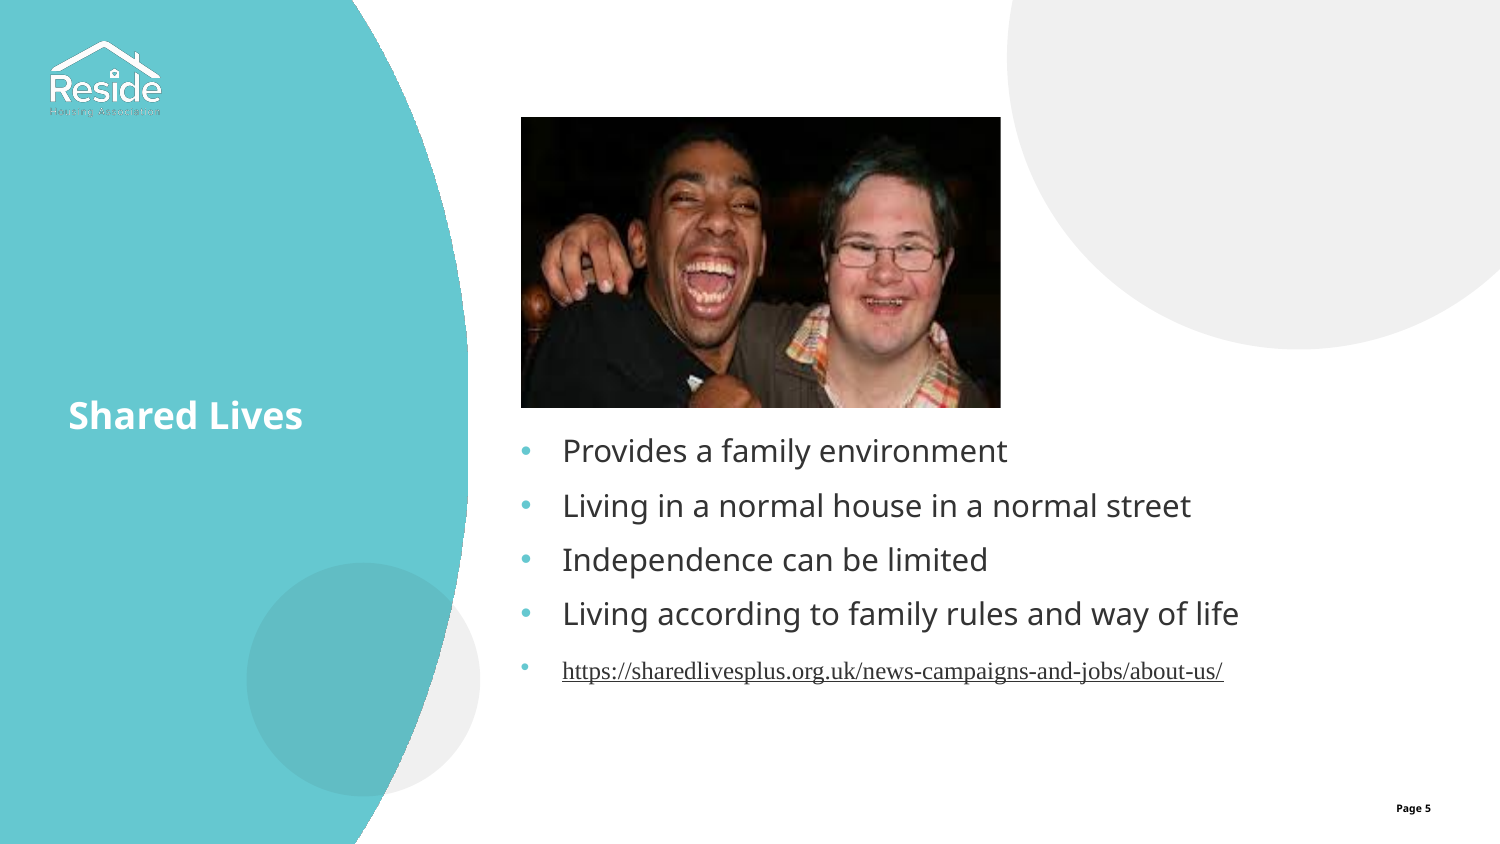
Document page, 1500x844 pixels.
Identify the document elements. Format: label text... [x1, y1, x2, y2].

list Provides a family environment Living in a normal house in a normal street Independence can be limited Living according to family rules and way of life https://sharedlivesplus.org.uk/news-campaigns-and-jobs/about-us/ [509, 407, 1437, 764]
list Shared Lives [57, 315, 404, 520]
picture [520, 116, 1001, 408]
picture [0, 0, 468, 844]
